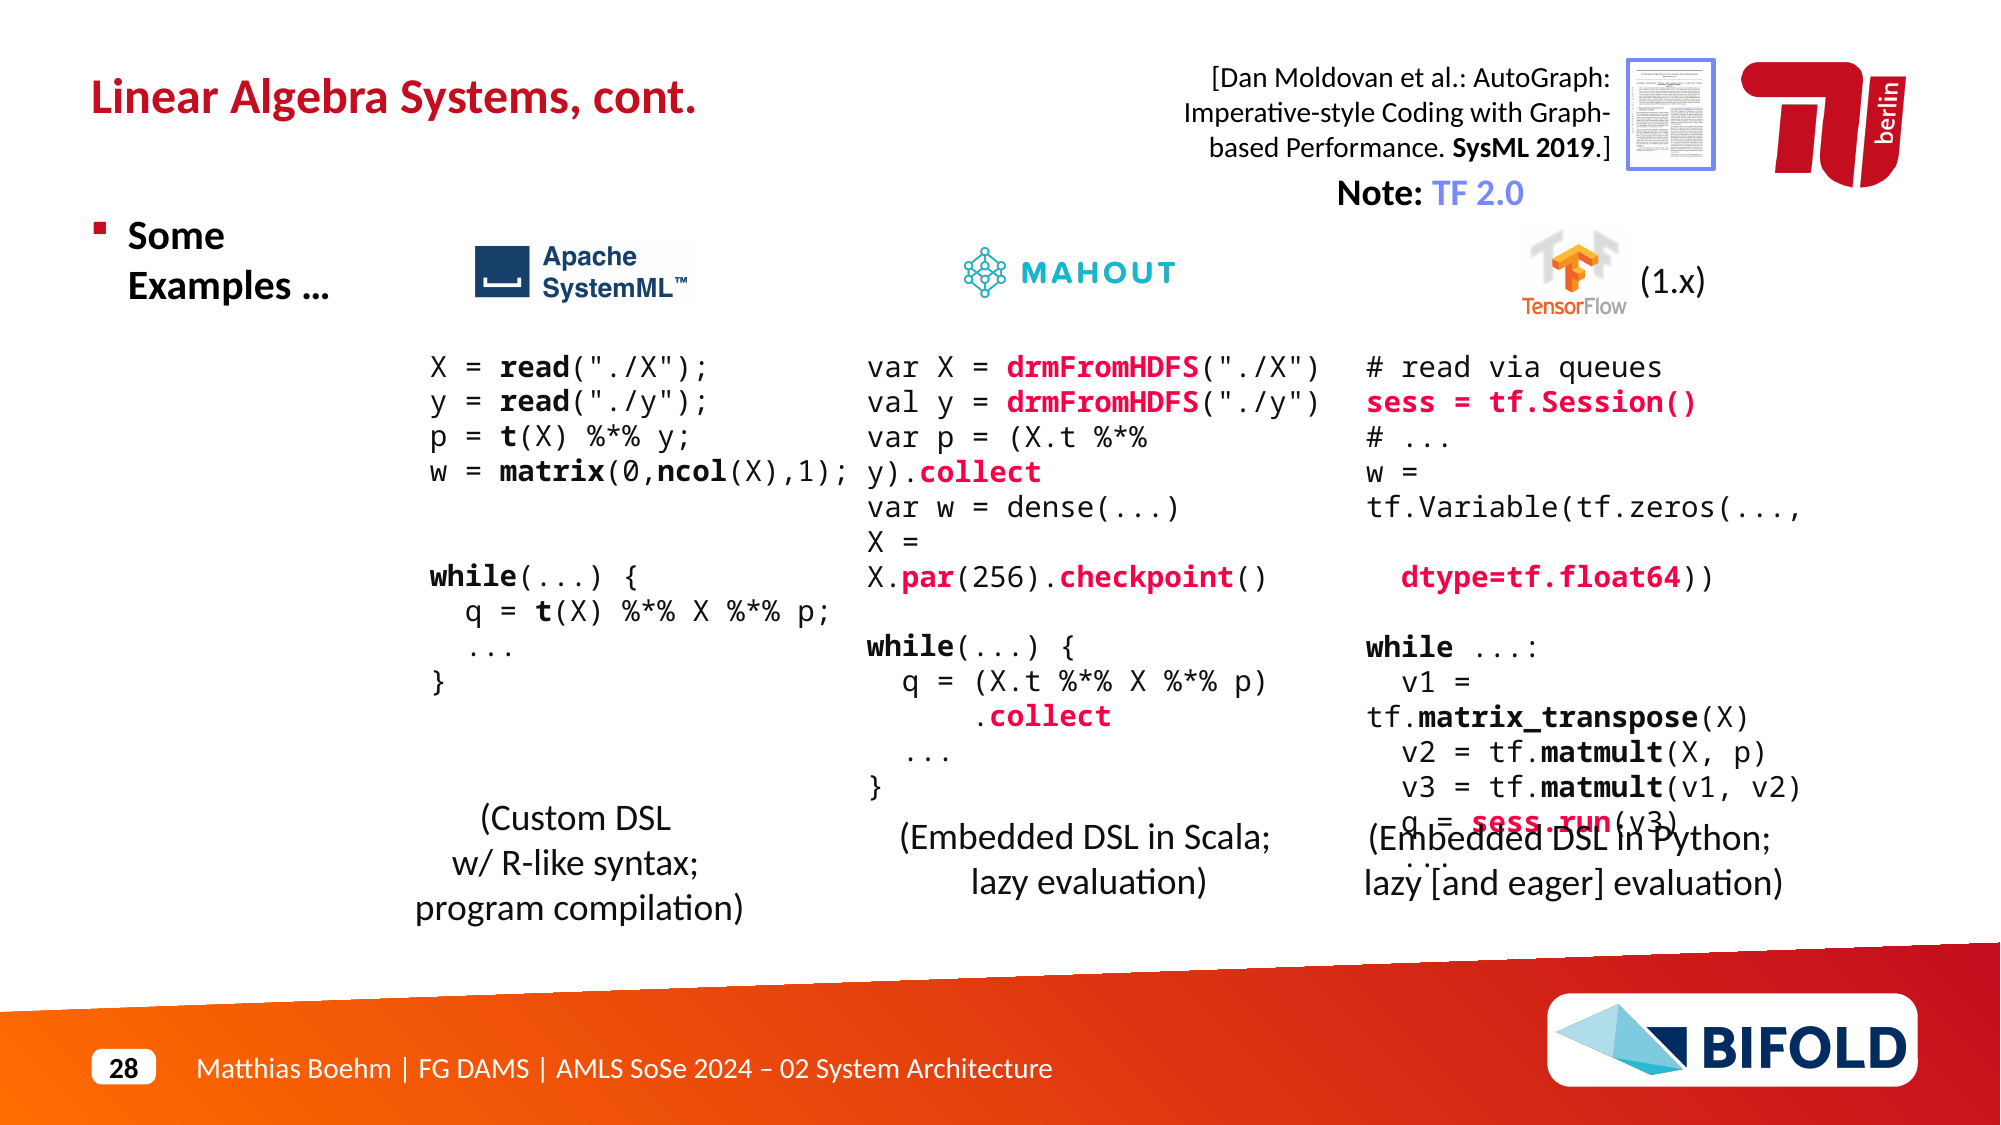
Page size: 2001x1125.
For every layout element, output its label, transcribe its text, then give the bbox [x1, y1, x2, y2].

text_box Note: TF 2.0 [1305, 171, 1556, 221]
text_box X = read("./X"); y = read("./y"); p = t(X) %*% y; w = matrix(0,ncol(X),1); while(...) { q = t(X) %*% X %*% p; ... } [429, 340, 866, 705]
text_box [Dan Moldovan et al.: AutoGraph: Imperative-style Coding with Graph-based Performance. SysML 2019.] [1181, 51, 1612, 171]
text_box (Embedded DSL in Scala; lazy evaluation) [893, 805, 1286, 910]
picture [1519, 225, 1629, 318]
list Some Examples … [90, 208, 1908, 948]
picture [1741, 62, 1906, 188]
list Linear Algebra Systems, cont. [91, 65, 1305, 183]
text_box (Custom DSL w/ R-like syntax; program compilation) [383, 785, 776, 935]
picture [1556, 1004, 1906, 1075]
text_box # read via queues sess = tf.Session() # ... w = tf.Variable(tf.zeros(..., dtype=tf.float64)) while ...: v1 = tf.matrix_transpose(X) v2 = tf.matmult(X, p) v3 = tf.matmult(v1, v2) q = sess.run(v3) ... [1366, 340, 1868, 881]
text_box var X = drmFromHDFS("./X") val y = drmFromHDFS("./y") var p = (X.t %*% y).collect var w = dense(...) X = X.par(256).checkpoint() while(...) { q = (X.t %*% X %*% p) .collect ... } [866, 340, 1325, 810]
picture [964, 246, 1175, 298]
text_box (Embedded DSL in Python; lazy [and eager] evaluation) [1363, 805, 1785, 911]
picture [467, 238, 695, 305]
picture [1629, 61, 1712, 167]
text_box (1.x) [1629, 248, 1733, 309]
